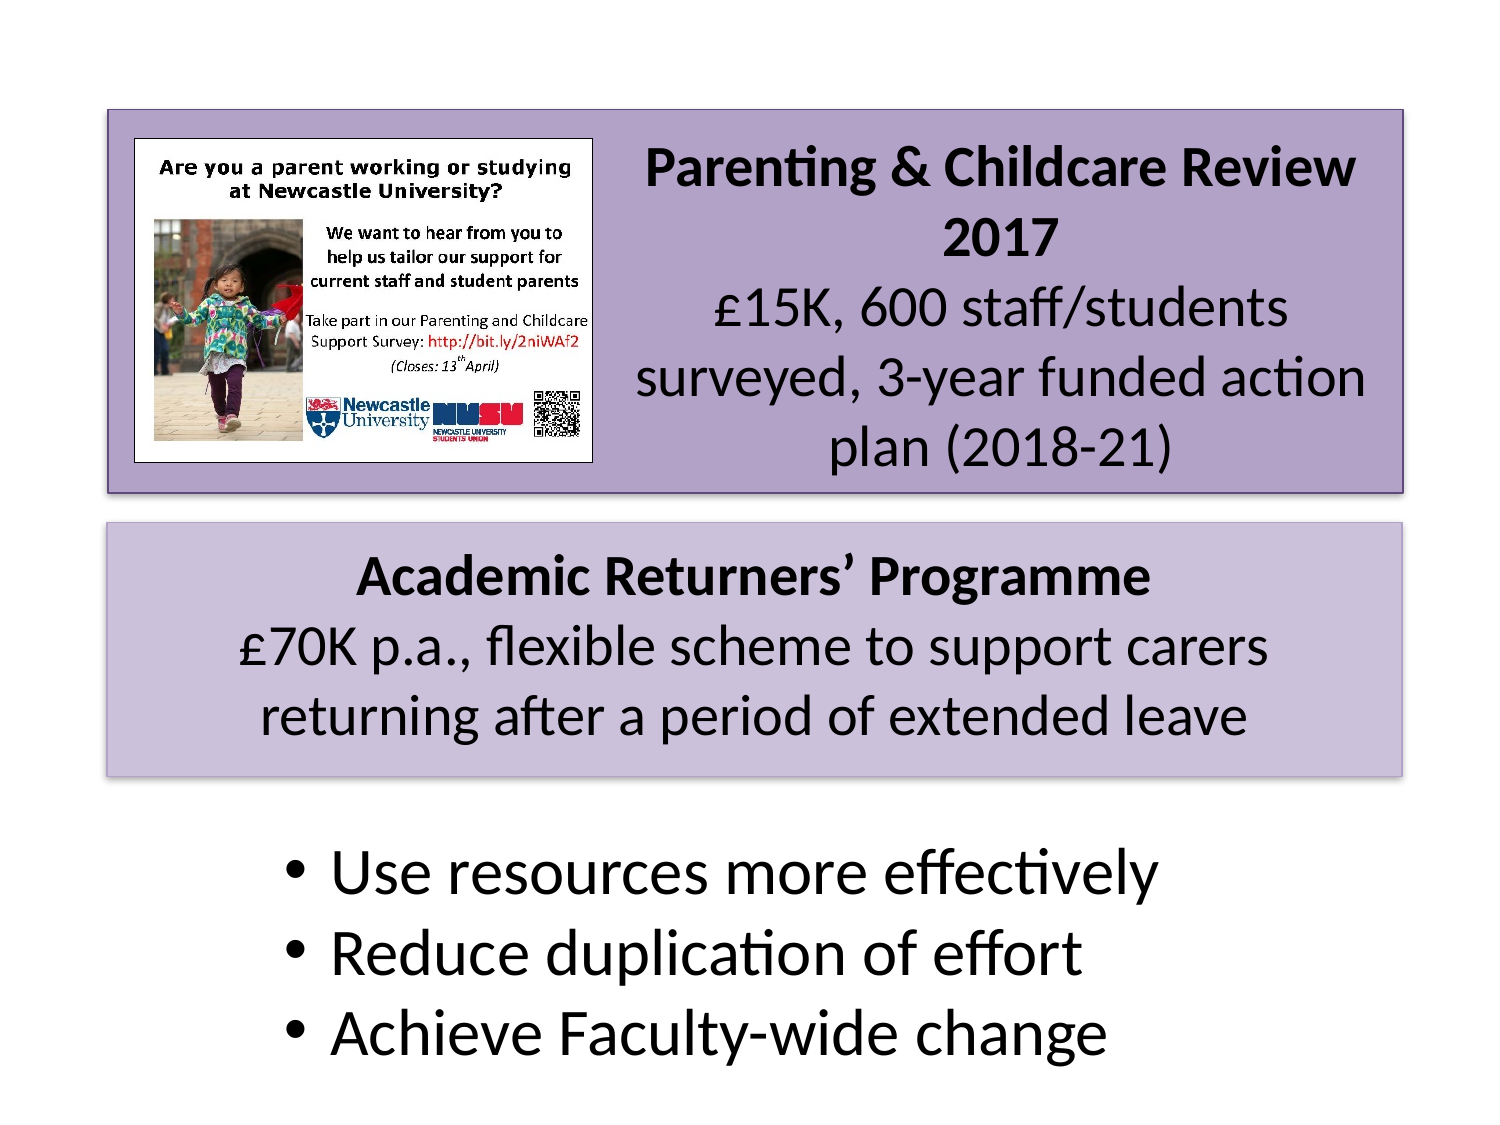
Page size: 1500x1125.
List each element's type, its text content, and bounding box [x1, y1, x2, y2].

picture [133, 138, 593, 463]
text_box Academic Returners’ Programme £70K p.a., flexible scheme to support carers returning after a period of extended leave [112, 529, 1397, 755]
text_box [107, 109, 1404, 494]
text_box [106, 522, 1403, 777]
text_box Use resources more effectively Reduce duplication of effort Achieve Faculty-wide change [269, 820, 1187, 1076]
text_box Parenting & Childcare Review 2017 £15K, 600 staff/students surveyed, 3-year funded action plan (2018-21) [610, 121, 1392, 486]
